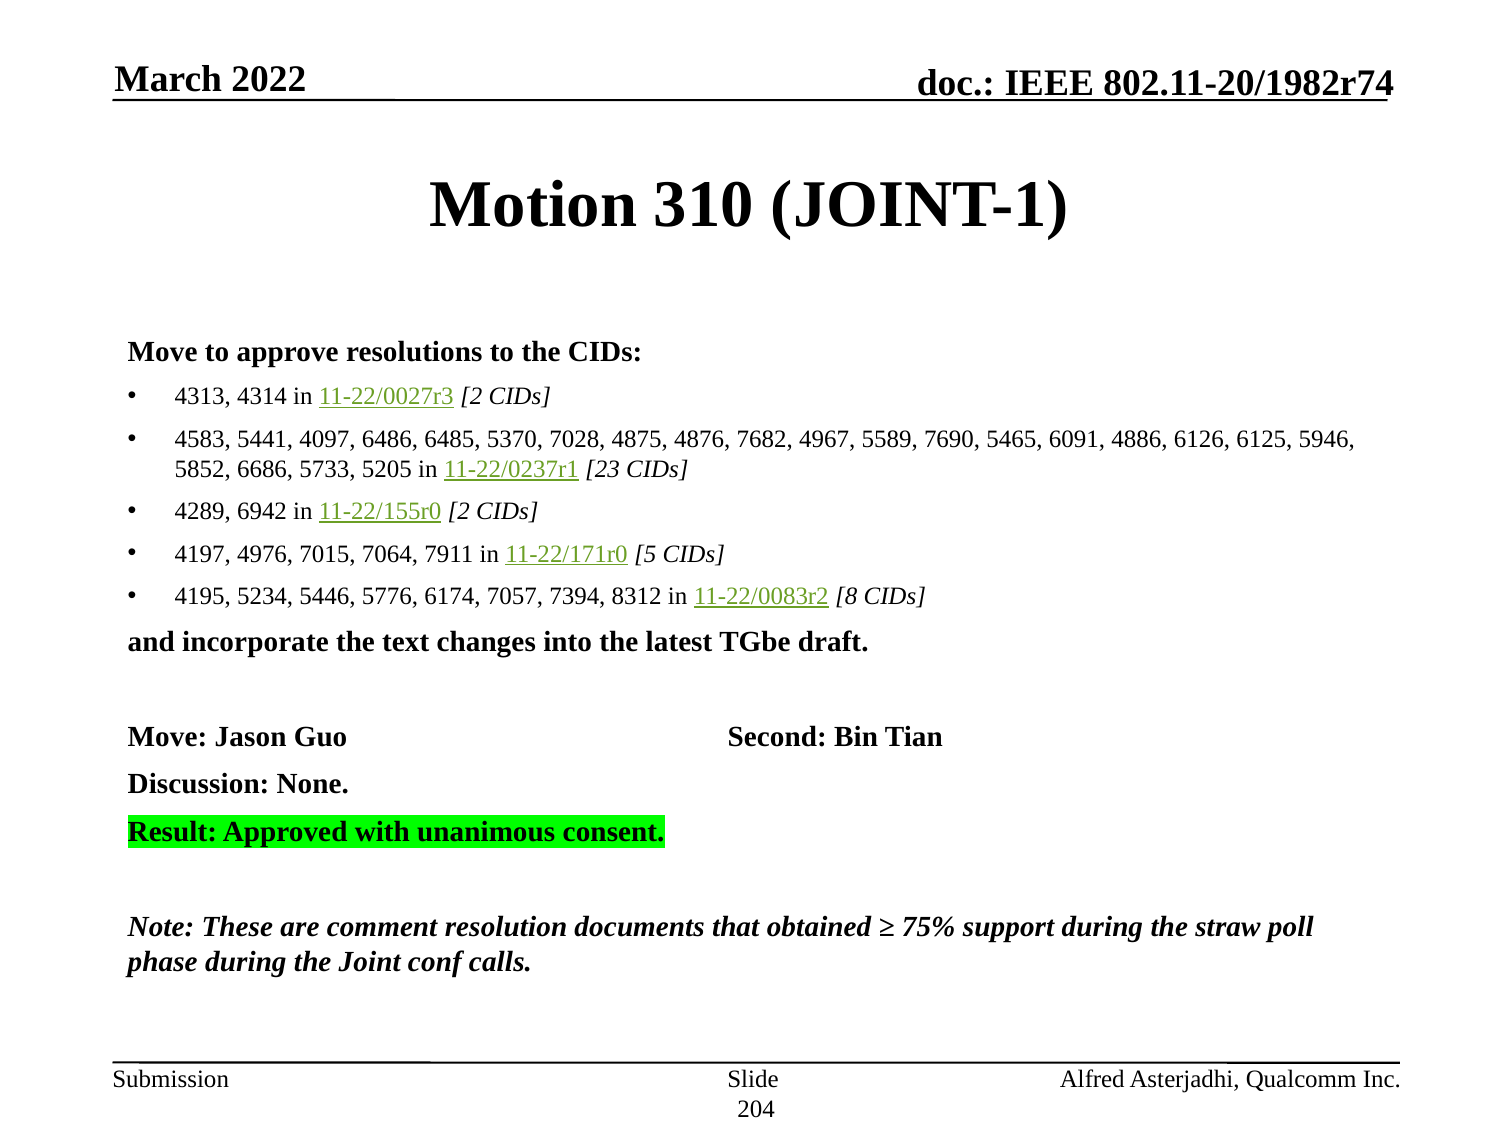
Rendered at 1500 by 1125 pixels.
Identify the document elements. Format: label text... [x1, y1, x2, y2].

list Move to approve resolutions to the CIDs: 4313, 4314 in 11-22/0027r3 [2 CIDs] 4583, 5441, 4097, 6486, 6485, 5370, 7028, 4875, 4876, 7682, 4967, 5589, 7690, 5465, 6091, 4886, 6126, 6125, 5946, 5852, 6686, 5733, 5205 in 11-22/0237r1 [23 CIDs] 4289, 6942 in 11-22/155r0 [2 CIDs] 4197, 4976, 7015, 7064, 7911 in 11-22/171r0 [5 CIDs] 4195, 5234, 5446, 5776, 6174, 7057, 7394, 8312 in 11-22/0083r2 [8 CIDs] and incorporate the text changes into the latest TGbe draft. Move: Jason Guo Second: Bin Tian Discussion: None. Result: Approved with unanimous consent. Note: These are comment resolution documents that obtained ≥ 75% support during the straw poll phase during the Joint conf calls. [112, 324, 1388, 1063]
footer Alfred Asterjadhi, Qualcomm Inc. [878, 1061, 1402, 1093]
slide_number Slide 204 [712, 1061, 800, 1123]
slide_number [114, 54, 423, 100]
title Motion 310 (JOINT-1) [112, 112, 1388, 288]
